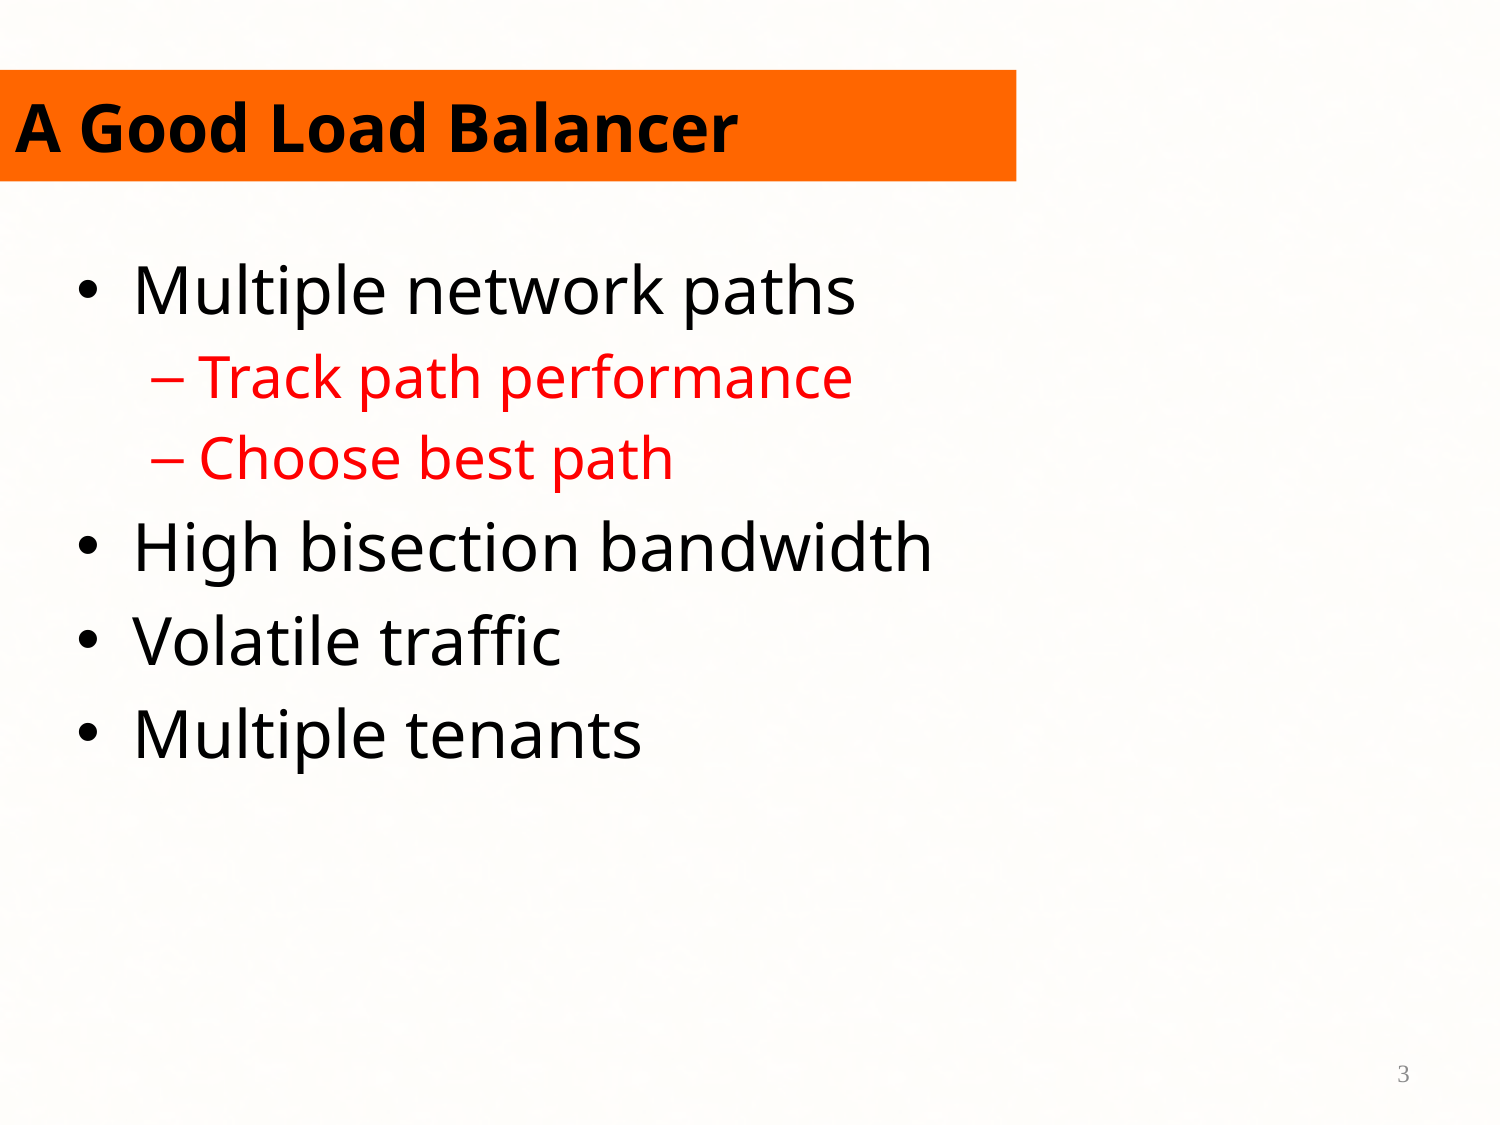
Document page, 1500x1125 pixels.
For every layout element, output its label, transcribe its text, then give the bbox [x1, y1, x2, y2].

title A Good Load Balancer [0, 69, 1017, 182]
slide_number 3 [1074, 1042, 1425, 1103]
list Multiple network paths Track path performance Choose best path High bisection bandwidth Volatile traffic Multiple tenants [61, 240, 1412, 984]
